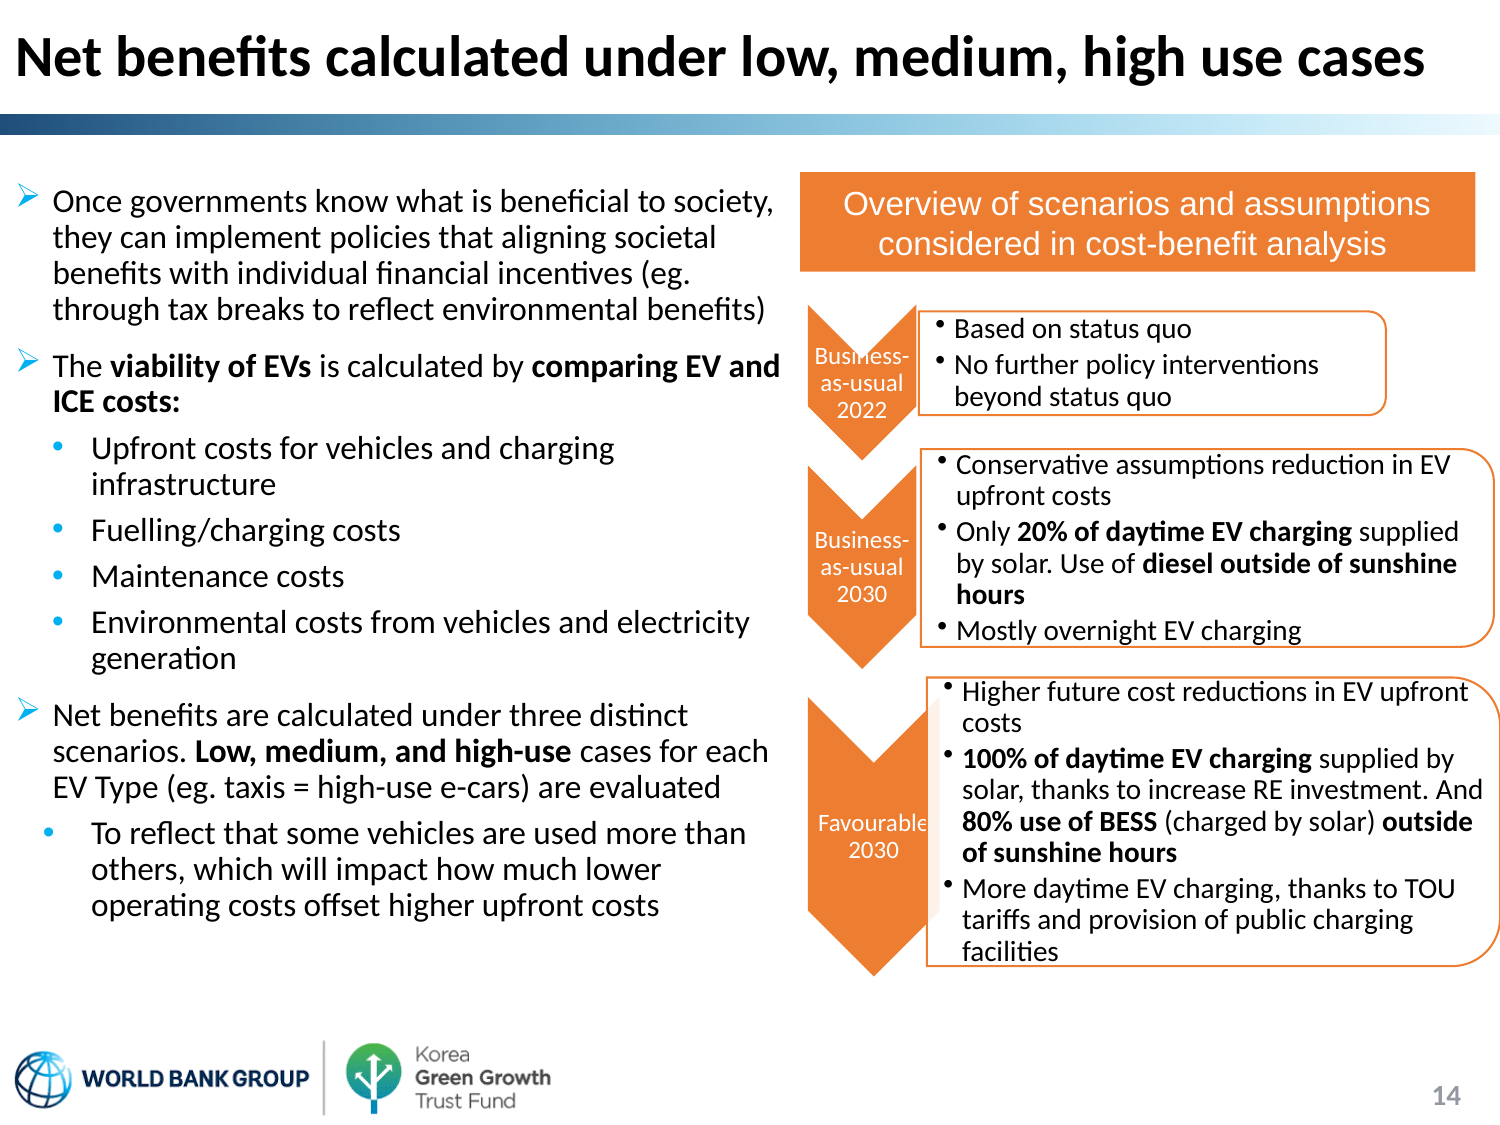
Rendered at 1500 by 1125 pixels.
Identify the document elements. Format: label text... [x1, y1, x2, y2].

text_box Overview of scenarios and assumptions considered in cost-benefit analysis [800, 172, 1476, 272]
slide_number 14 [1138, 1063, 1477, 1124]
title Net benefits calculated under low, medium, high use cases [0, 0, 1500, 115]
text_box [814, 285, 1495, 1014]
list Once governments know what is beneficial to society, they can implement policies that aligning societal benefits with individual financial incentives (eg. through tax breaks to reflect environmental benefits) The viability of EVs is calculated by comparing EV and ICE costs: Upfront costs for vehicles and charging infrastructure Fuelling/charging costs Maintenance costs Environmental costs from vehicles and electricity generation Net benefits are calculated under three distinct scenarios. Low, medium, and high-use cases for each EV Type (eg. taxis = high-use e-cars) are evaluated To reflect that some vehicles are used more than others, which will impact how much lower operating costs offset higher upfront costs [0, 176, 800, 949]
picture [0, 1032, 566, 1124]
